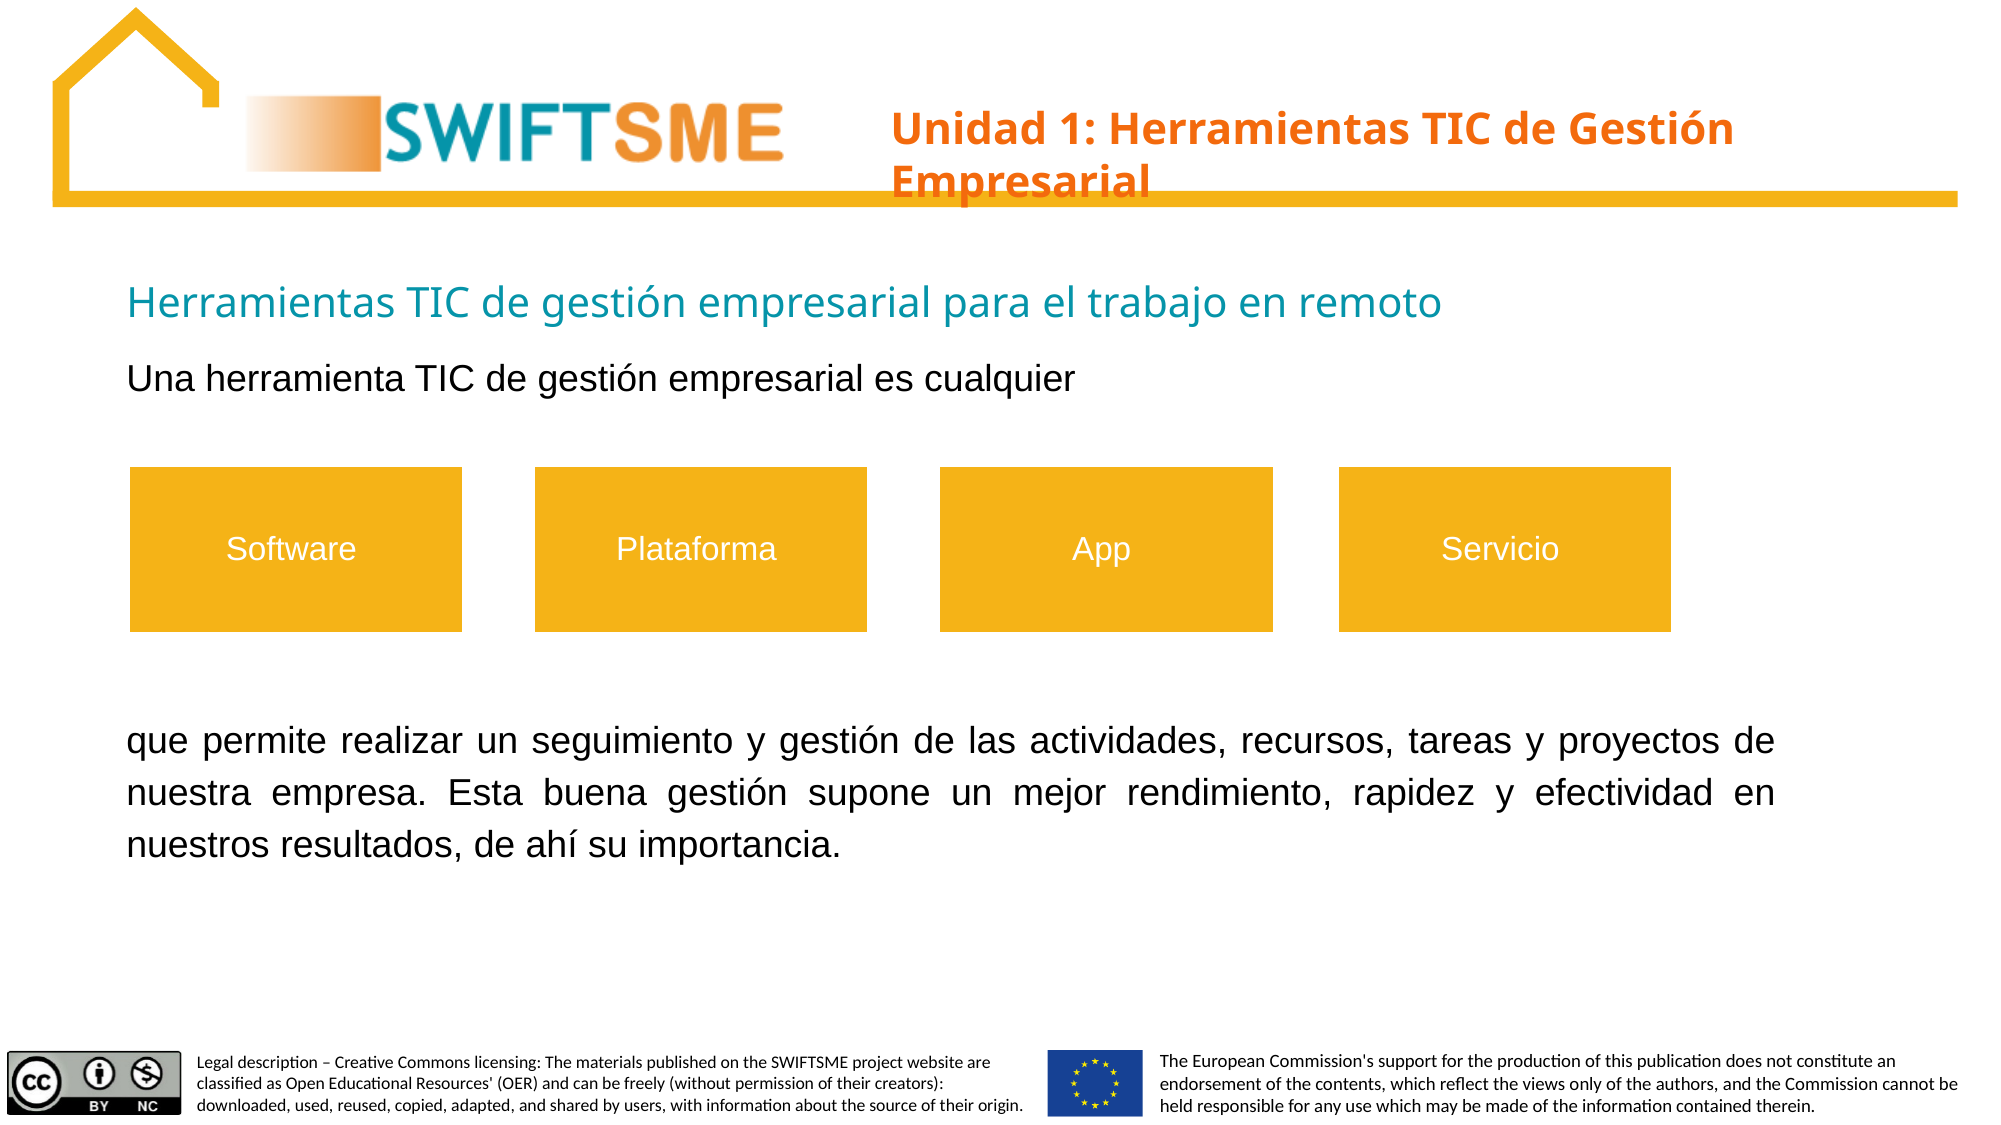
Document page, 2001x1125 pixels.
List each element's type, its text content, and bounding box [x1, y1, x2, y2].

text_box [120, 389, 1673, 738]
text_box Herramientas TIC de gestión empresarial para el trabajo en remoto Una herramienta TIC de gestión empresarial es cualquier que permite realizar un seguimiento y gestión de las actividades, recursos, tareas y proyectos de nuestra empresa. Esta buena gestión supone un mejor rendimiento, rapidez y efectividad en nuestros resultados, de ahí su importancia. [0, 261, 1791, 1026]
picture [231, 80, 799, 187]
picture [6, 1050, 182, 1115]
text_box Legal description – Creative Commons licensing: The materials published on the SWIFTSME project website are classified as Open Educational Resources' (OER) and can be freely (without permission of their creators): downloaded, used, reused, copied, adapted, and shared by users, with information about the source of their origin. [181, 1043, 1048, 1123]
text_box The European Commission's support for the production of this publication does not constitute an endorsement of the contents, which reflect the views only of the authors, and the Commission cannot be held responsible for any use which may be made of the information contained therein. [1144, 1041, 2000, 1124]
text_box Unidad 1: Herramientas TIC de Gestión Empresarial [875, 93, 1961, 214]
picture [1047, 1050, 1148, 1117]
